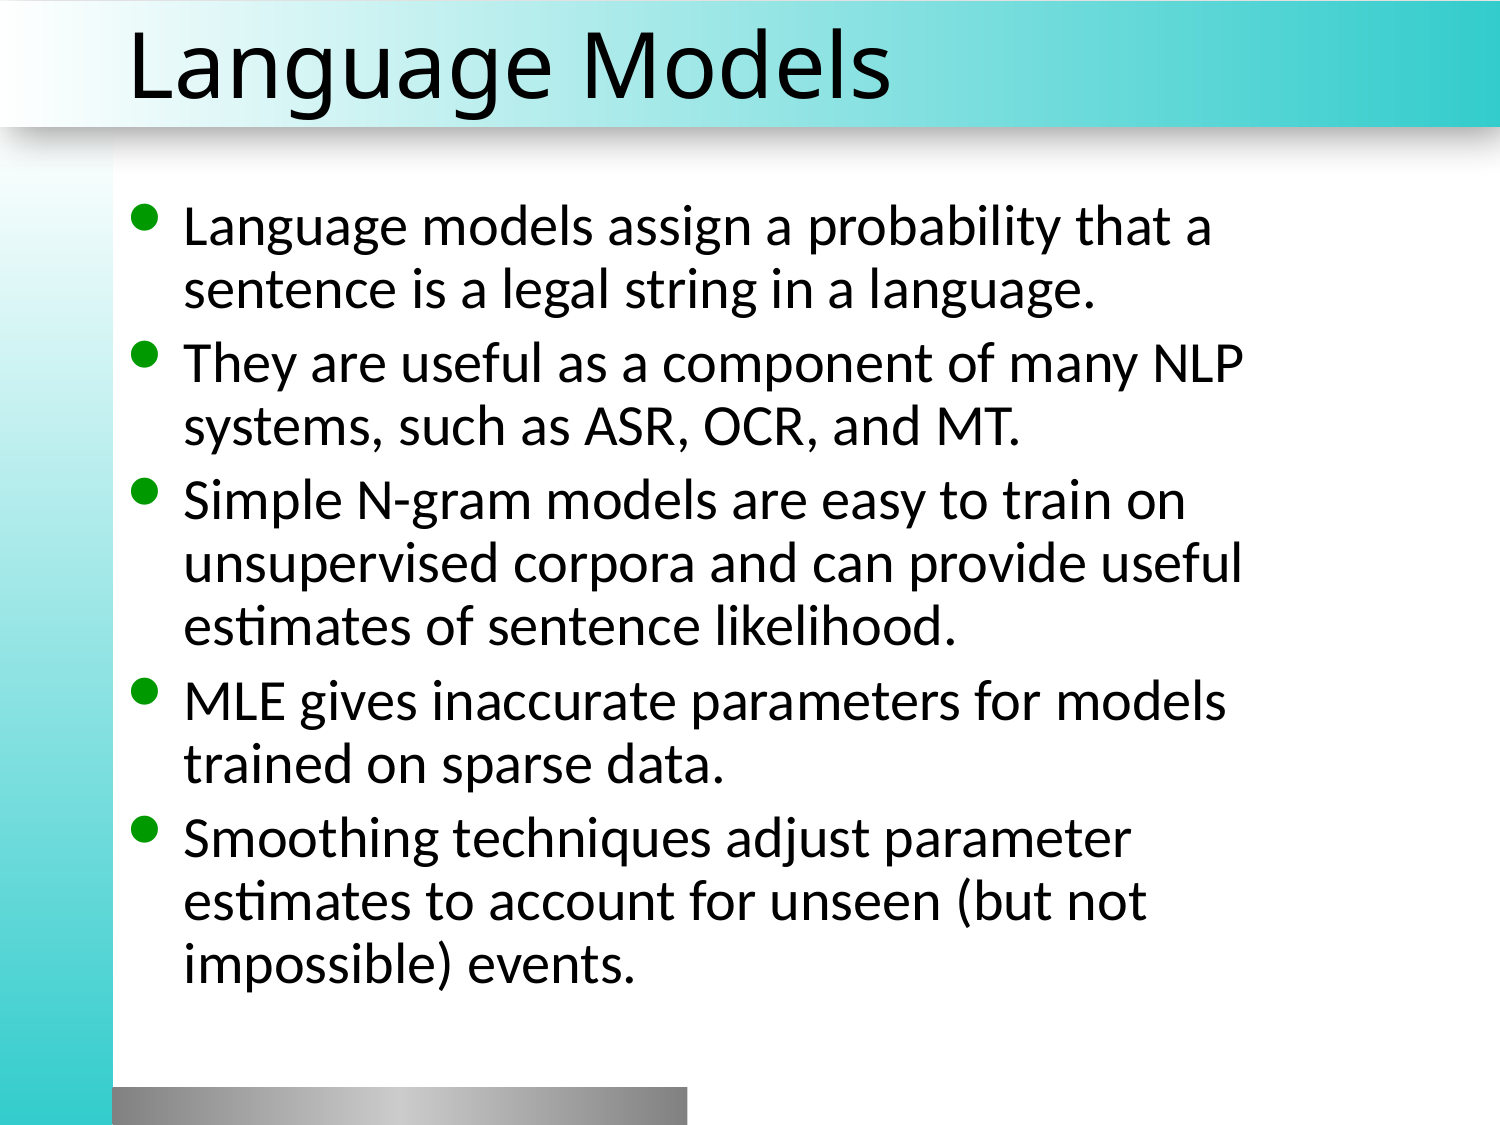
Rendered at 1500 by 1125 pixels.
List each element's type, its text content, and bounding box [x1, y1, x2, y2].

title Language Models [111, 0, 1500, 125]
list Language models assign a probability that a sentence is a legal string in a language. They are useful as a component of many NLP systems, such as ASR, OCR, and MT. Simple N-gram models are easy to train on unsupervised corpora and can provide useful estimates of sentence likelihood. MLE gives inaccurate parameters for models trained on sparse data. Smoothing techniques adjust parameter estimates to account for unseen (but not impossible) events. [112, 187, 1388, 1026]
